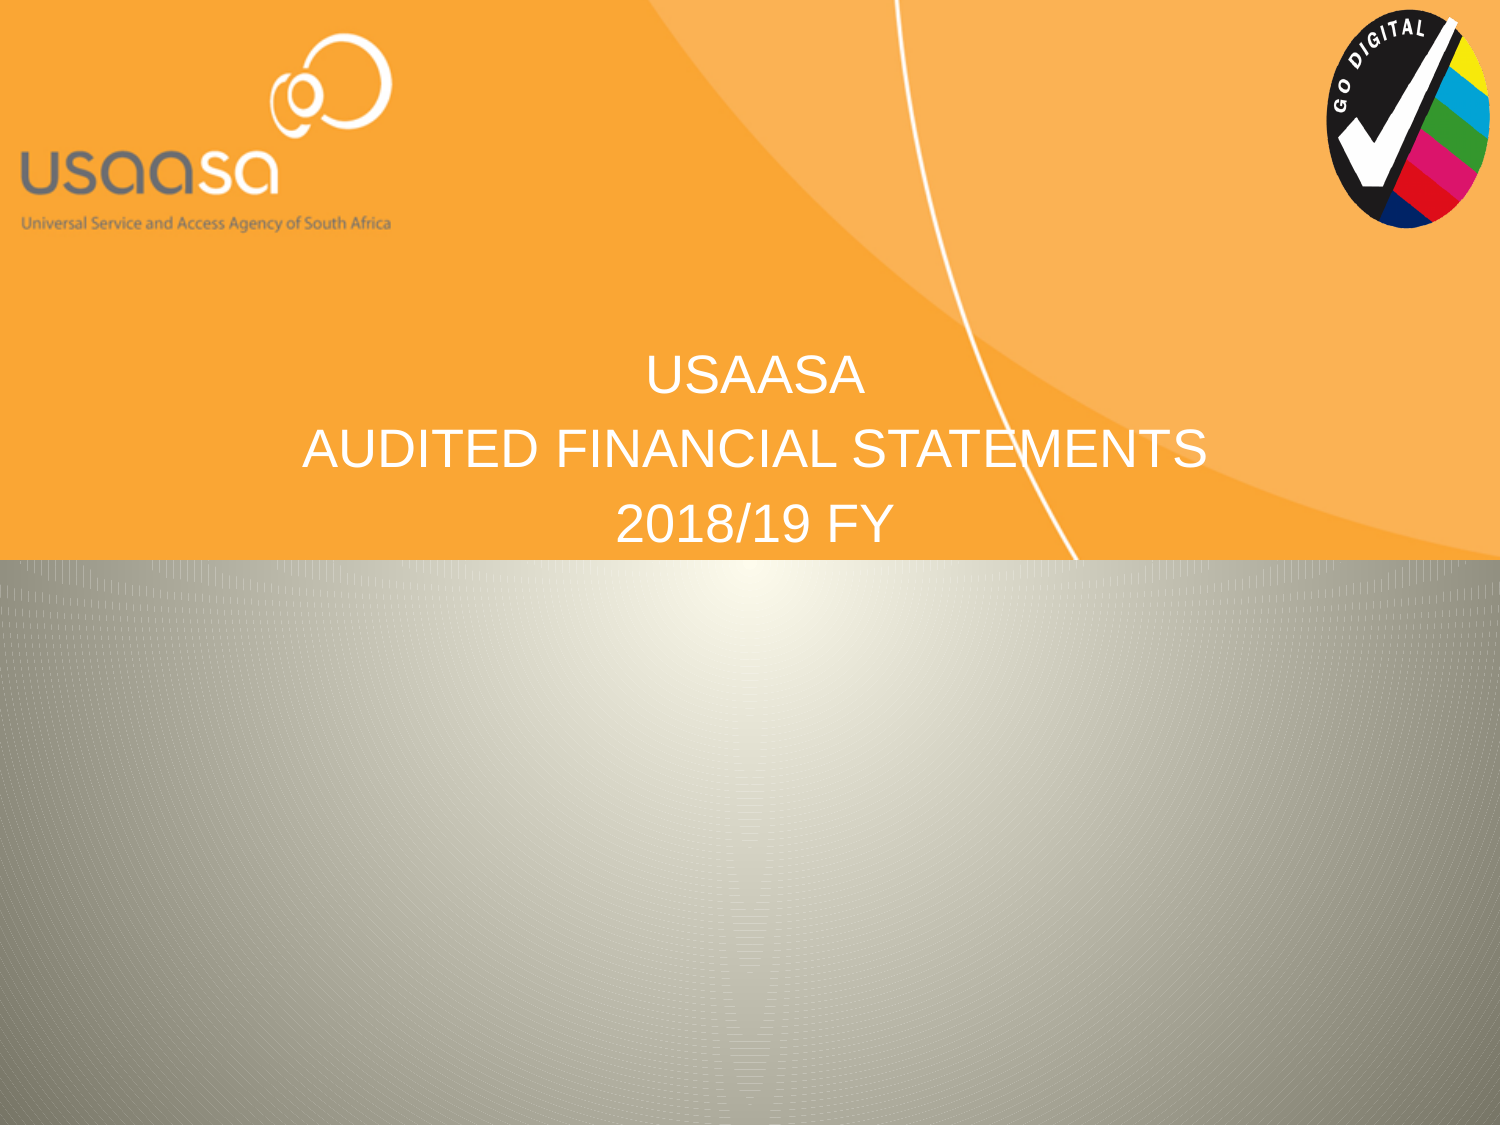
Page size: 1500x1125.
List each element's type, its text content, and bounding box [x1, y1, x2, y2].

list USAASA AUDITED FINANCIAL STATEMENTS 2018/19 FY [117, 313, 1394, 562]
picture [0, 0, 1500, 560]
